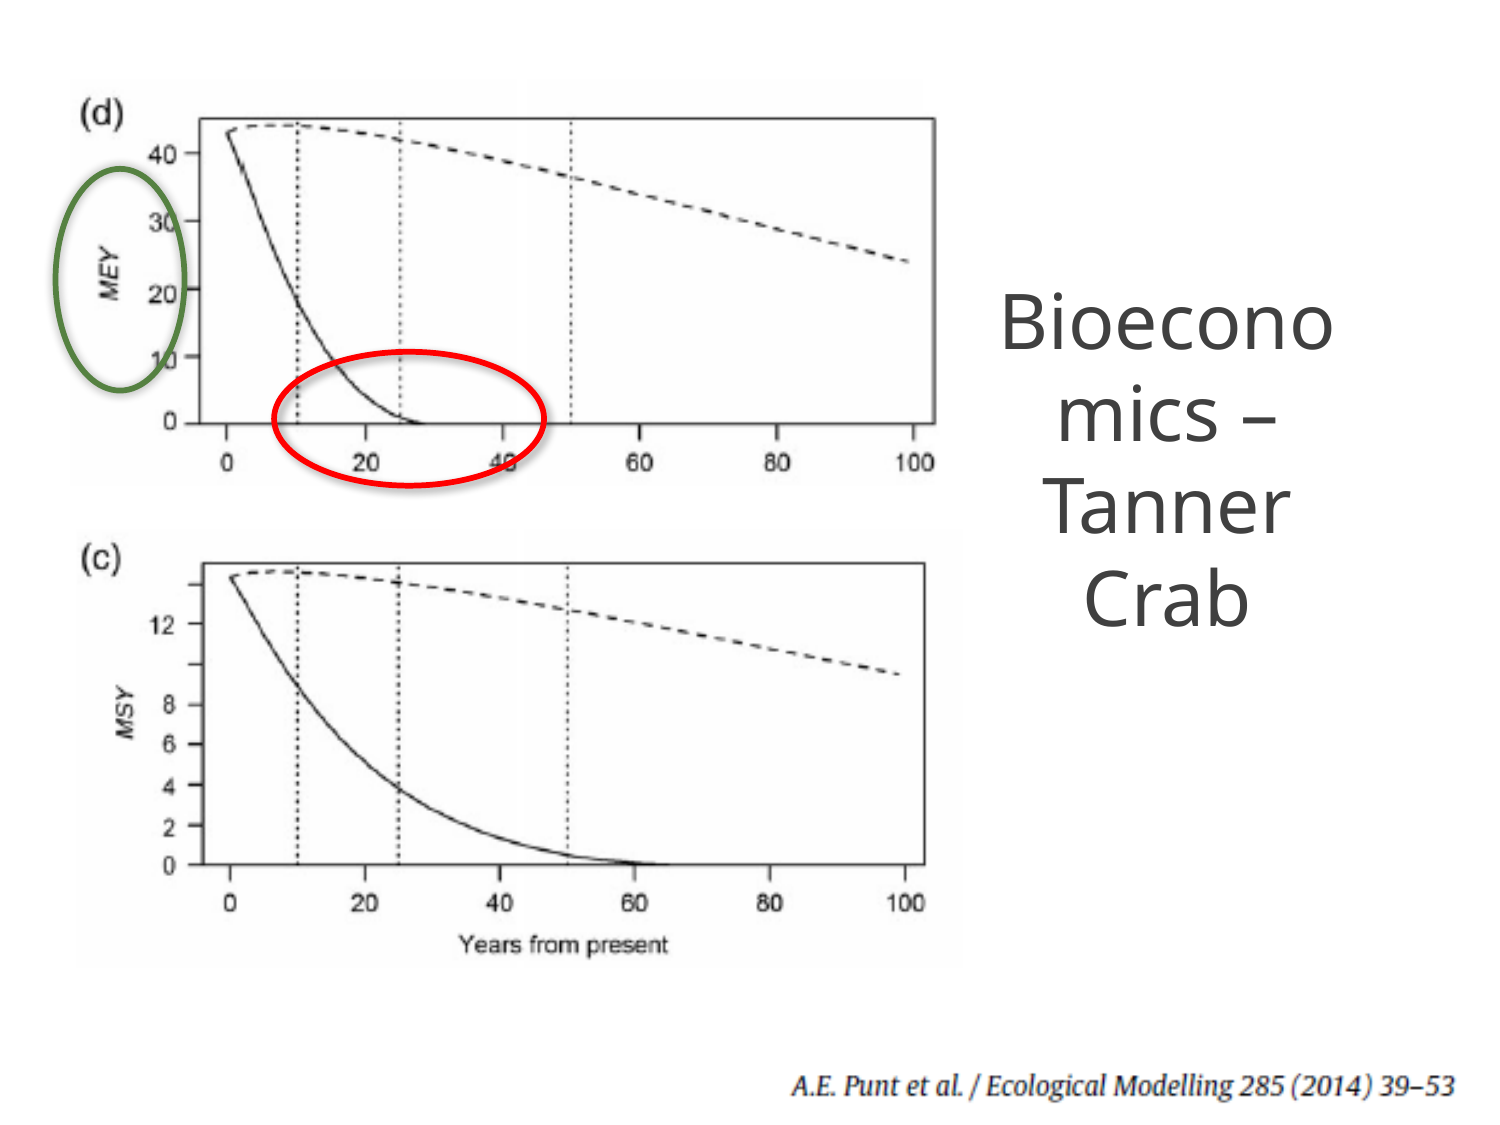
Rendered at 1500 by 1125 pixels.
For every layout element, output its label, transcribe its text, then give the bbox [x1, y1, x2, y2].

picture [771, 1053, 1489, 1119]
picture [66, 79, 957, 487]
text_box Bioeconomics – Tanner Crab [968, 264, 1366, 650]
text_box [54, 238, 59, 321]
picture [61, 528, 963, 969]
